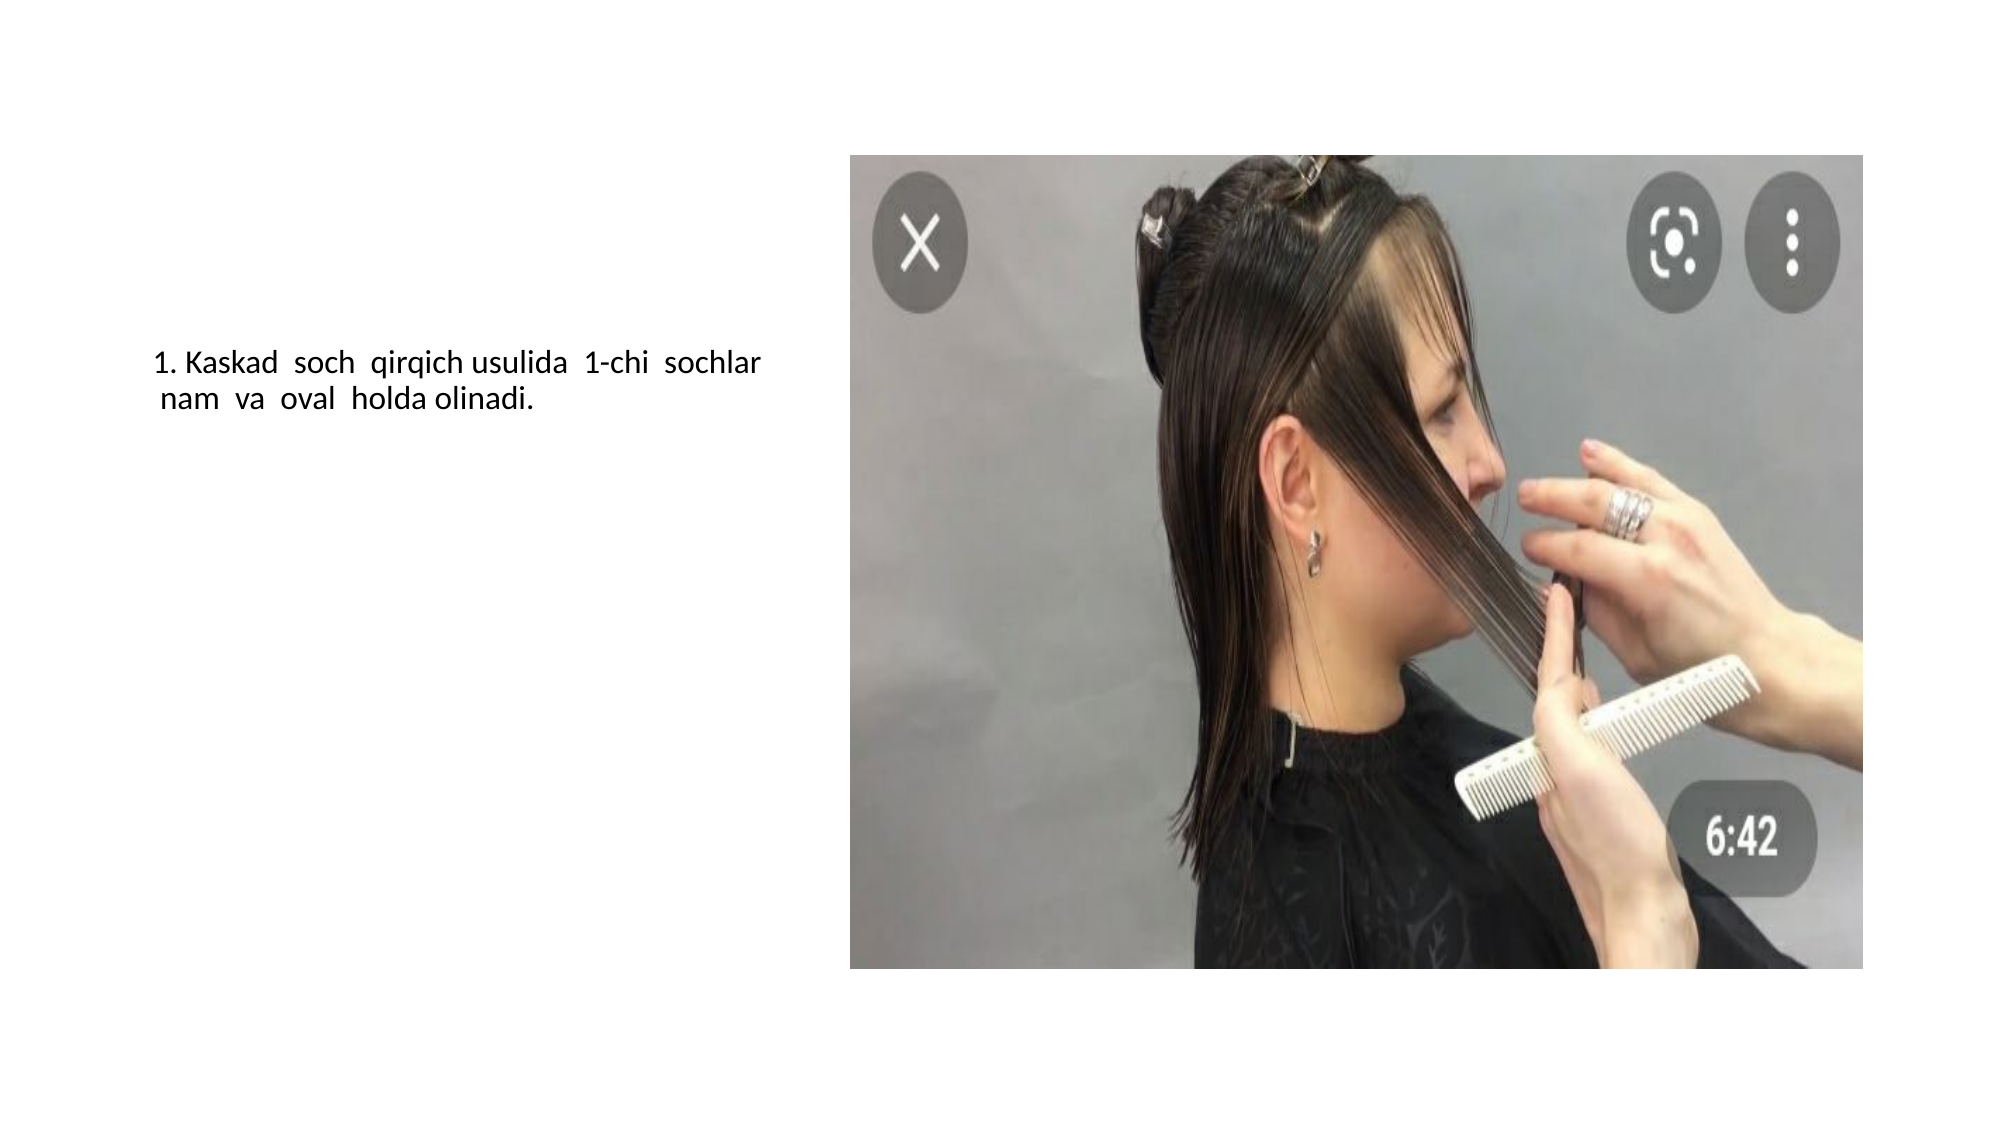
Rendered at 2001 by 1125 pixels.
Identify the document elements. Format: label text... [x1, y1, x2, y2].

list 1. Kaskad soch qirqich usulida 1-chi sochlar nam va oval holda olinadi. [137, 337, 783, 963]
picture [850, 155, 1863, 969]
